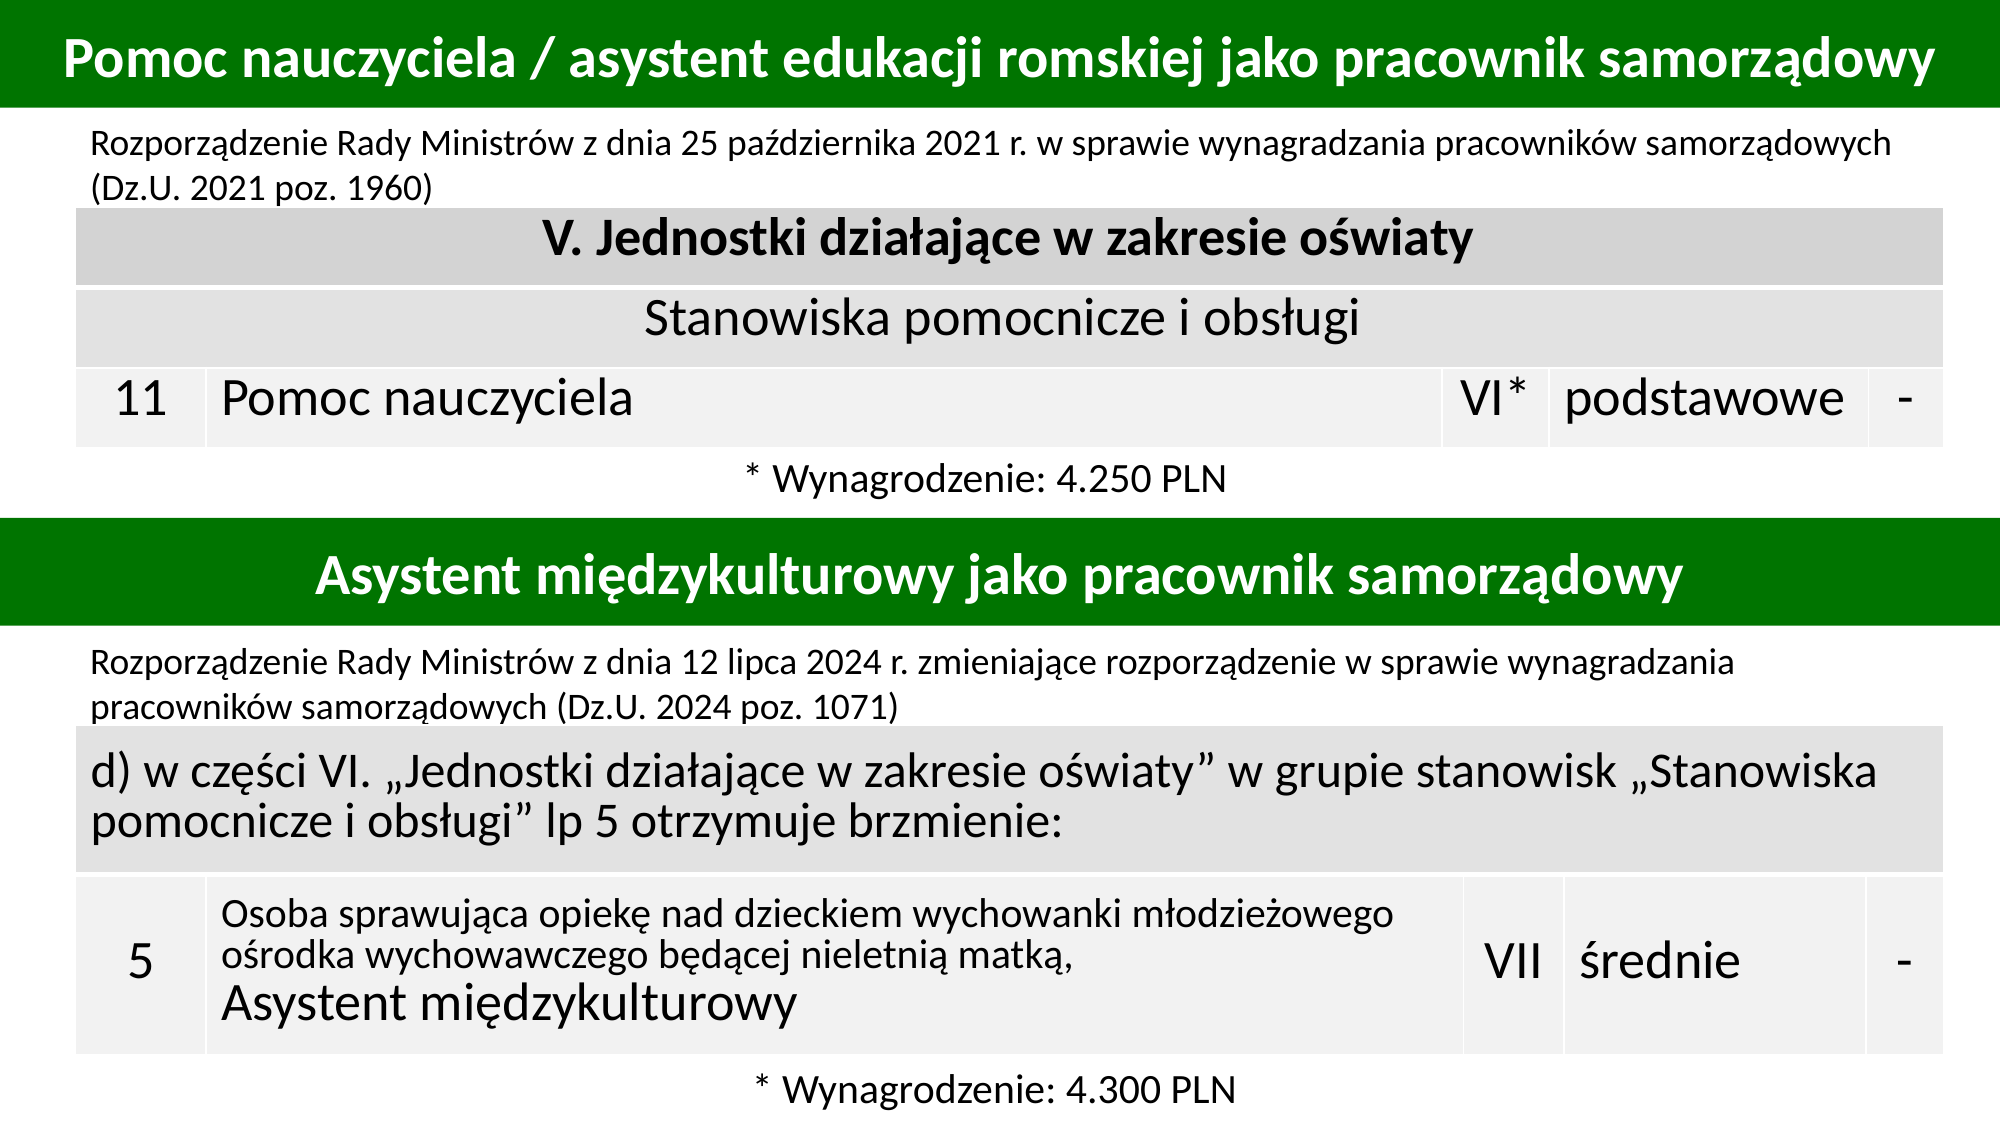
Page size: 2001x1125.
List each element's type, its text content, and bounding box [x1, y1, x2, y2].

text_box Rozporządzenie Rady Ministrów z dnia 12 lipca 2024 r. zmieniające rozporządzenie w sprawie wynagradzania pracowników samorządowych (Dz.U. 2024 poz. 1071) [75, 629, 1944, 724]
table_cell podstawowe [1550, 369, 1868, 447]
text_box * Wynagrodzenie: 4.250 PLN [727, 449, 1254, 509]
table_cell Stanowiska pomocnicze i obsługi [76, 290, 1943, 367]
text_box Pomoc nauczyciela / asystent edukacji romskiej jako pracownik samorządowy [0, 0, 2000, 109]
table_cell Osoba sprawująca opiekę nad dzieckiem wychowanki młodzieżowego ośrodka wychowawczego będącej nieletnią matką, Asystent międzykulturowy [207, 877, 1463, 1054]
text_box Rozporządzenie Rady Ministrów z dnia 25 października 2021 r. w sprawie wynagradzania pracowników samorządowych (Dz.U. 2021 poz. 1960) [75, 110, 1944, 207]
table_cell - [1867, 877, 1943, 1054]
text_box * Wynagrodzenie: 4.300 PLN [737, 1054, 1263, 1120]
table_cell VI* [1443, 369, 1548, 447]
table_cell 5 [76, 877, 205, 1054]
table_cell 11 [76, 369, 205, 447]
text_box Asystent międzykulturowy jako pracownik samorządowy [0, 517, 2000, 627]
table_header V. Jednostki działające w zakresie oświaty [76, 208, 1943, 285]
table_header d) w części VI. „Jednostki działające w zakresie oświaty” w grupie stanowisk „Stanowiska pomocnicze i obsługi” lp 5 otrzymuje brzmienie: [76, 726, 1943, 872]
table_cell średnie [1565, 877, 1865, 1054]
table_cell VII [1464, 877, 1563, 1054]
table_cell Pomoc nauczyciela [207, 369, 1441, 447]
table_cell - [1869, 369, 1943, 447]
